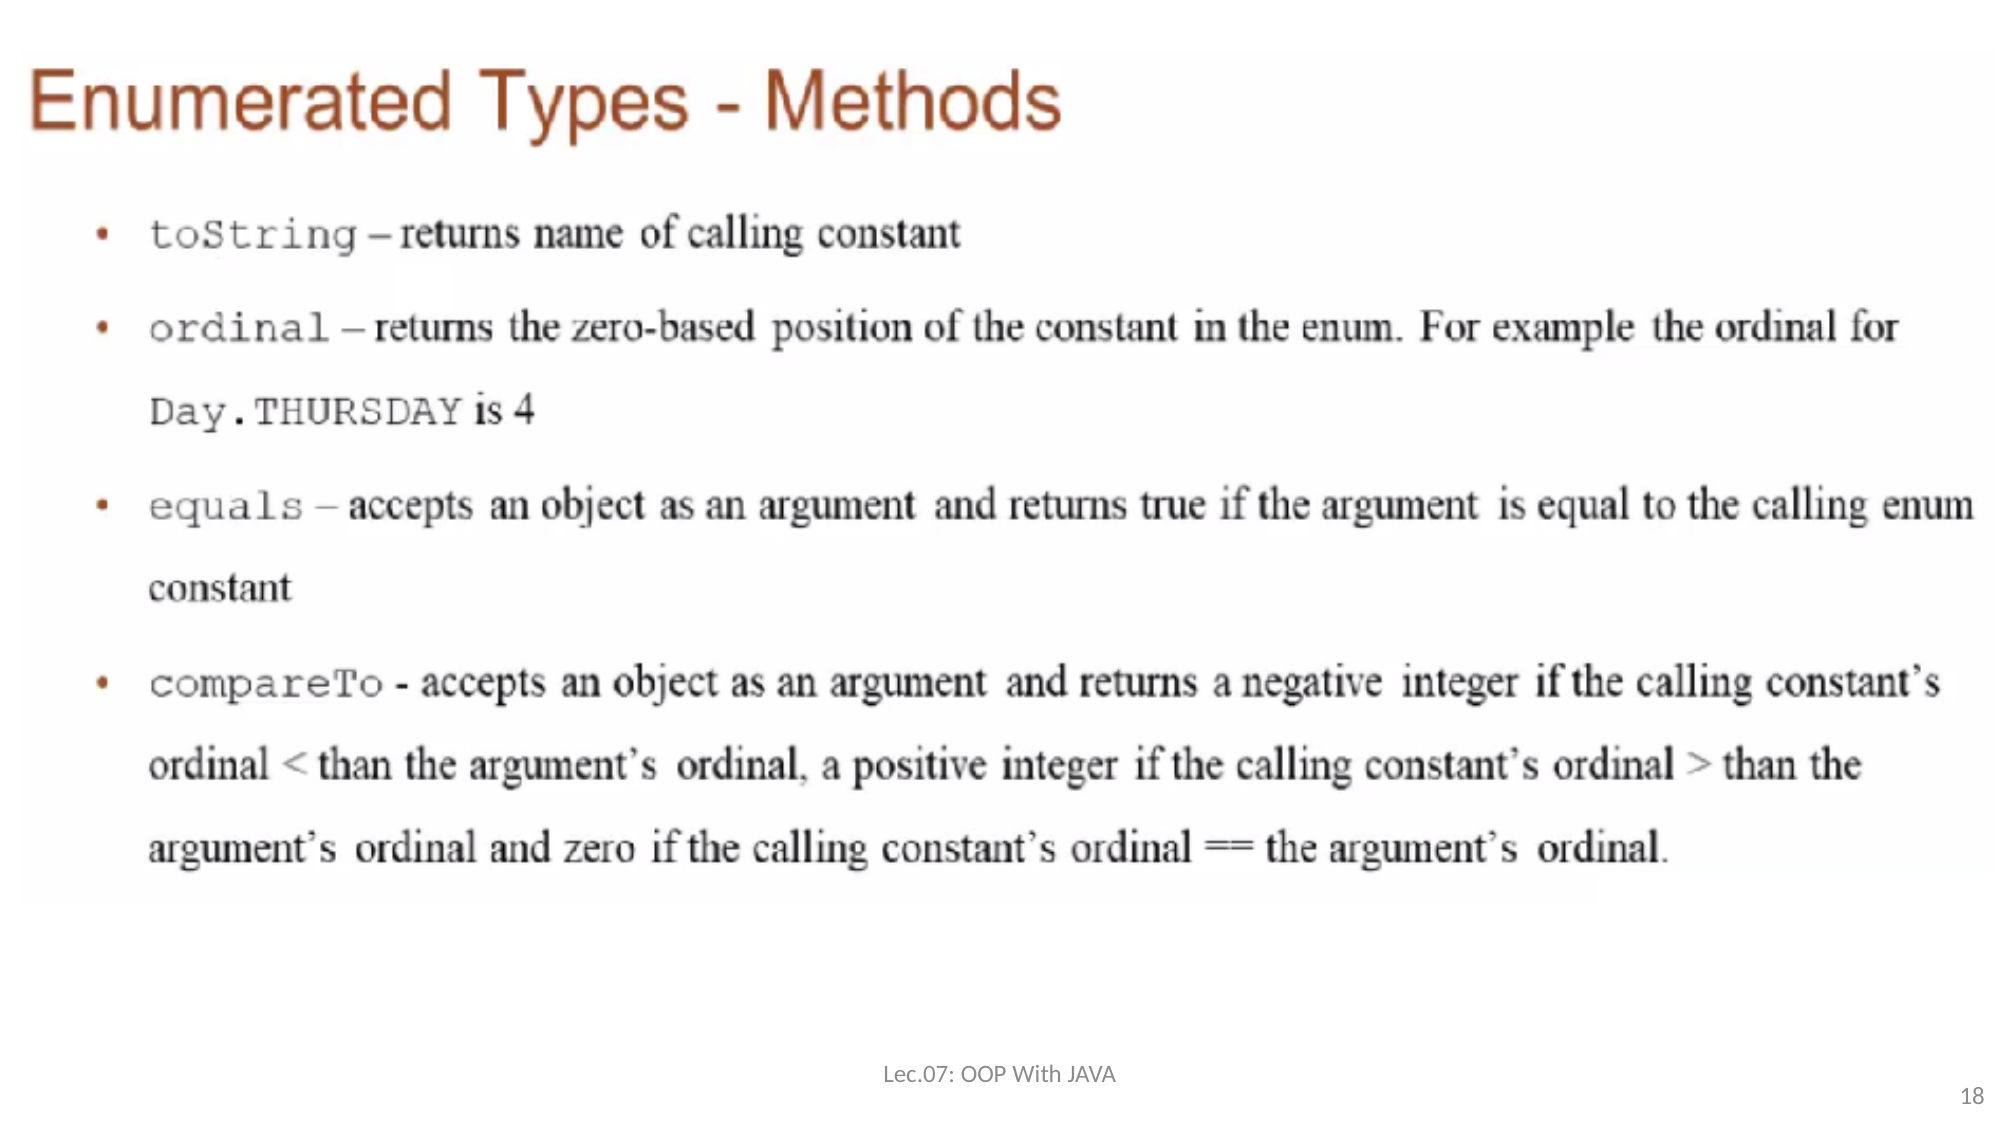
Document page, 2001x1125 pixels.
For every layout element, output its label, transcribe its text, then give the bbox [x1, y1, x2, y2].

slide_number 18 [1550, 1064, 2000, 1124]
footer Lec.07: OOP With JAVA [662, 1042, 1338, 1103]
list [18, 50, 1995, 905]
